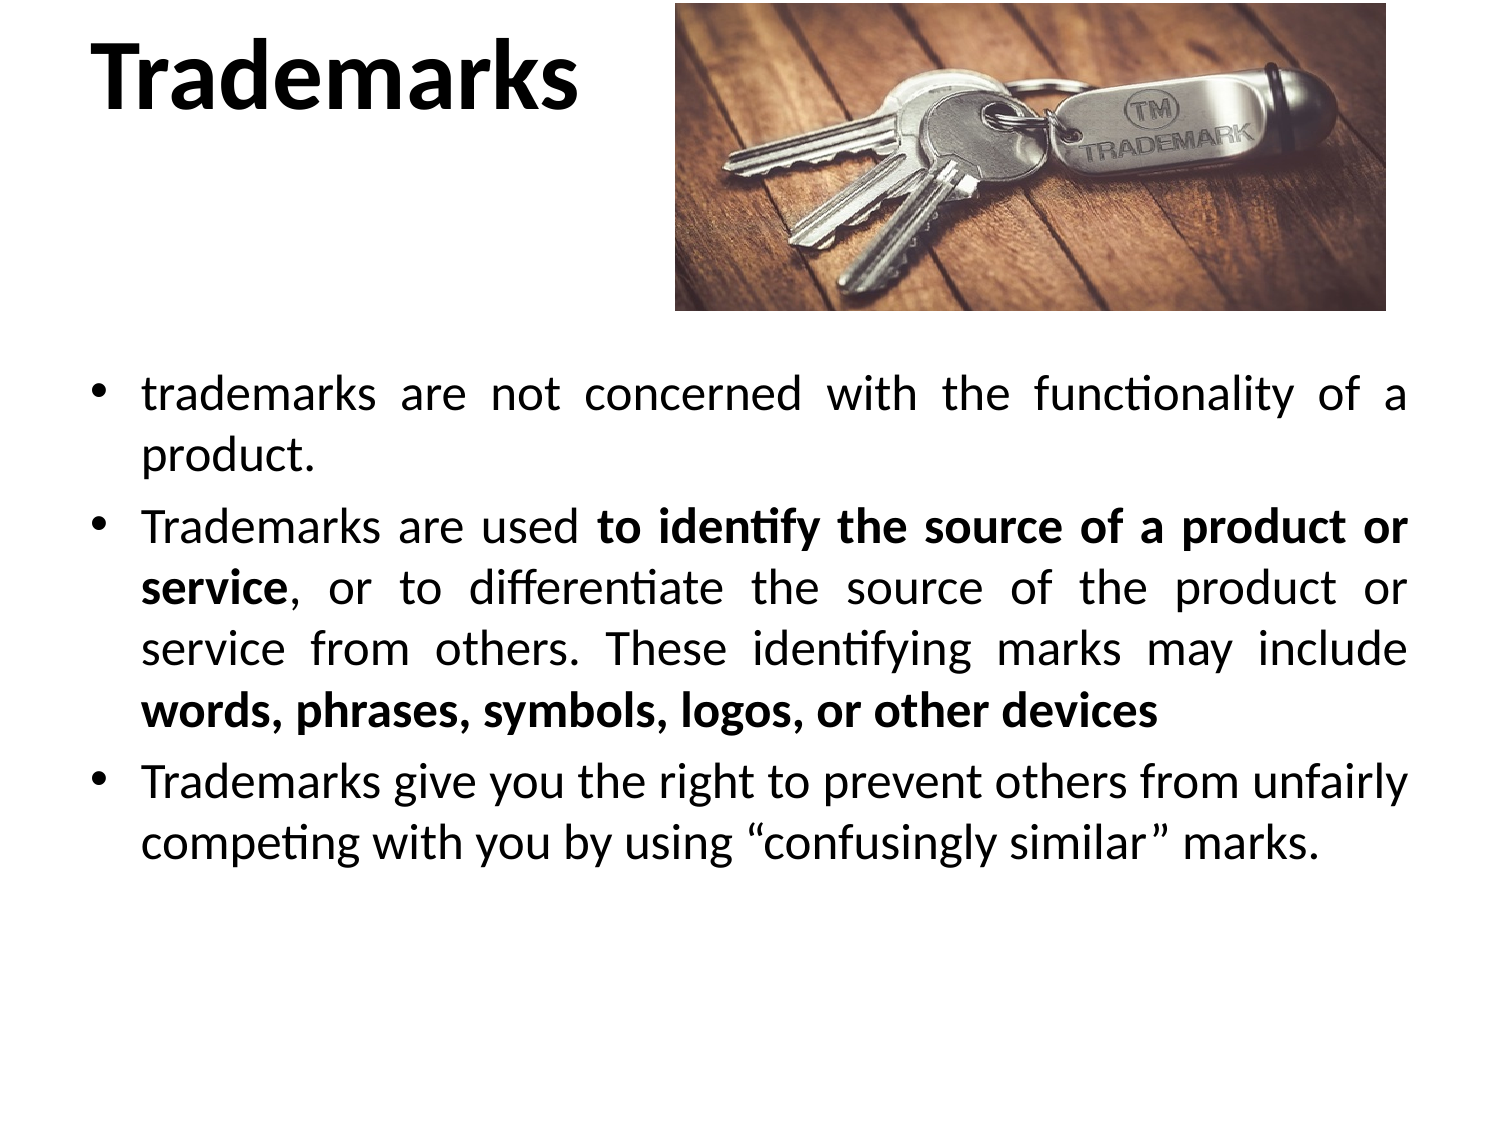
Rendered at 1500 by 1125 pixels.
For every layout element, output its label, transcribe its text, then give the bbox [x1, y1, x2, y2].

title Trademarks [75, 0, 1425, 137]
list trademarks are not concerned with the functionality of a product. Trademarks are used to identify the source of a product or service, or to differentiate the source of the product or service from others. These identifying marks may include words, phrases, symbols, logos, or other devices Trademarks give you the right to prevent others from unfairly competing with you by using “confusingly similar” marks. [75, 137, 1425, 1050]
picture [674, 2, 1386, 312]
